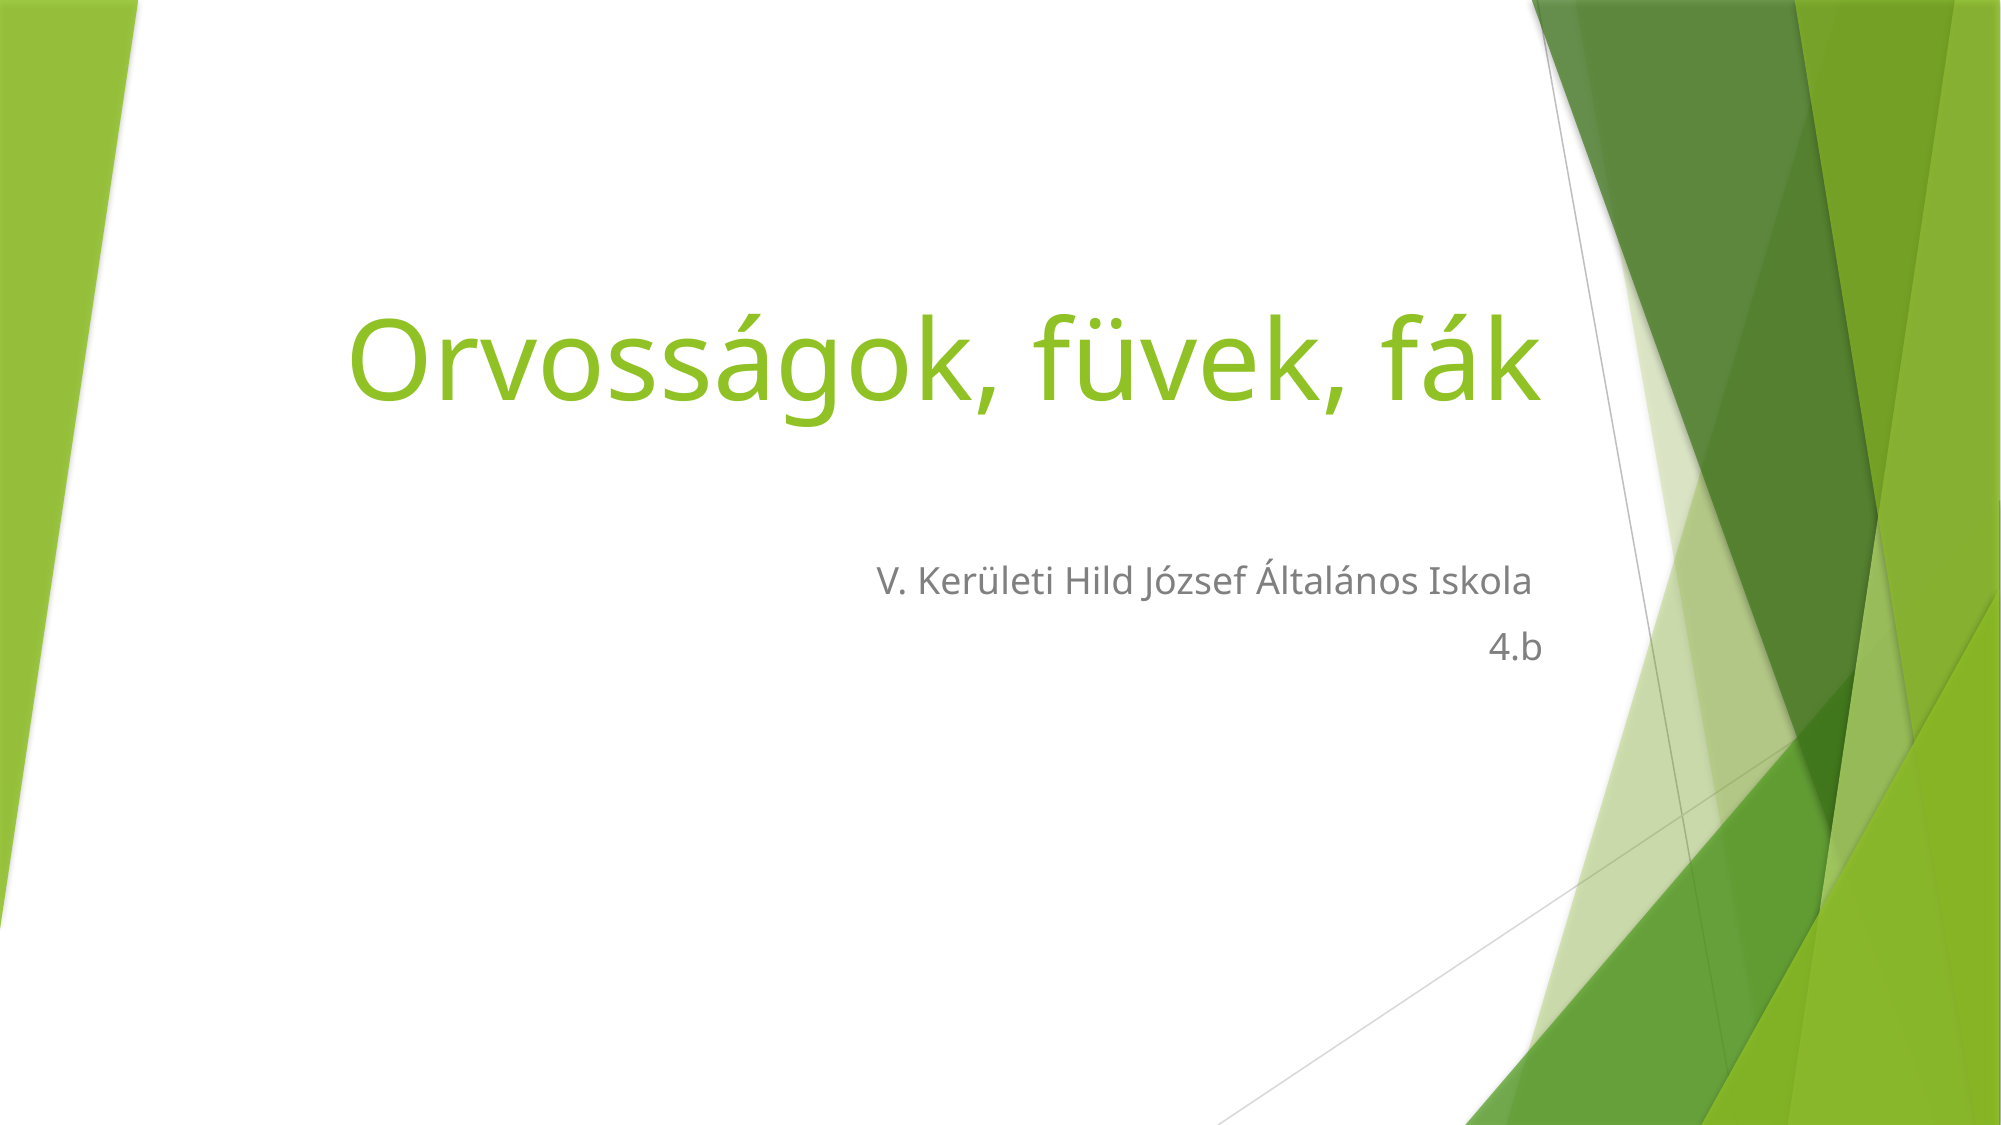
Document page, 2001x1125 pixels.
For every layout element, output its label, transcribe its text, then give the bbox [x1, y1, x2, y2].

subtitle V. Kerületi Hild József Általános Iskola 4.b [284, 549, 1559, 730]
title Orvosságok, füvek, fák [284, 160, 1559, 431]
